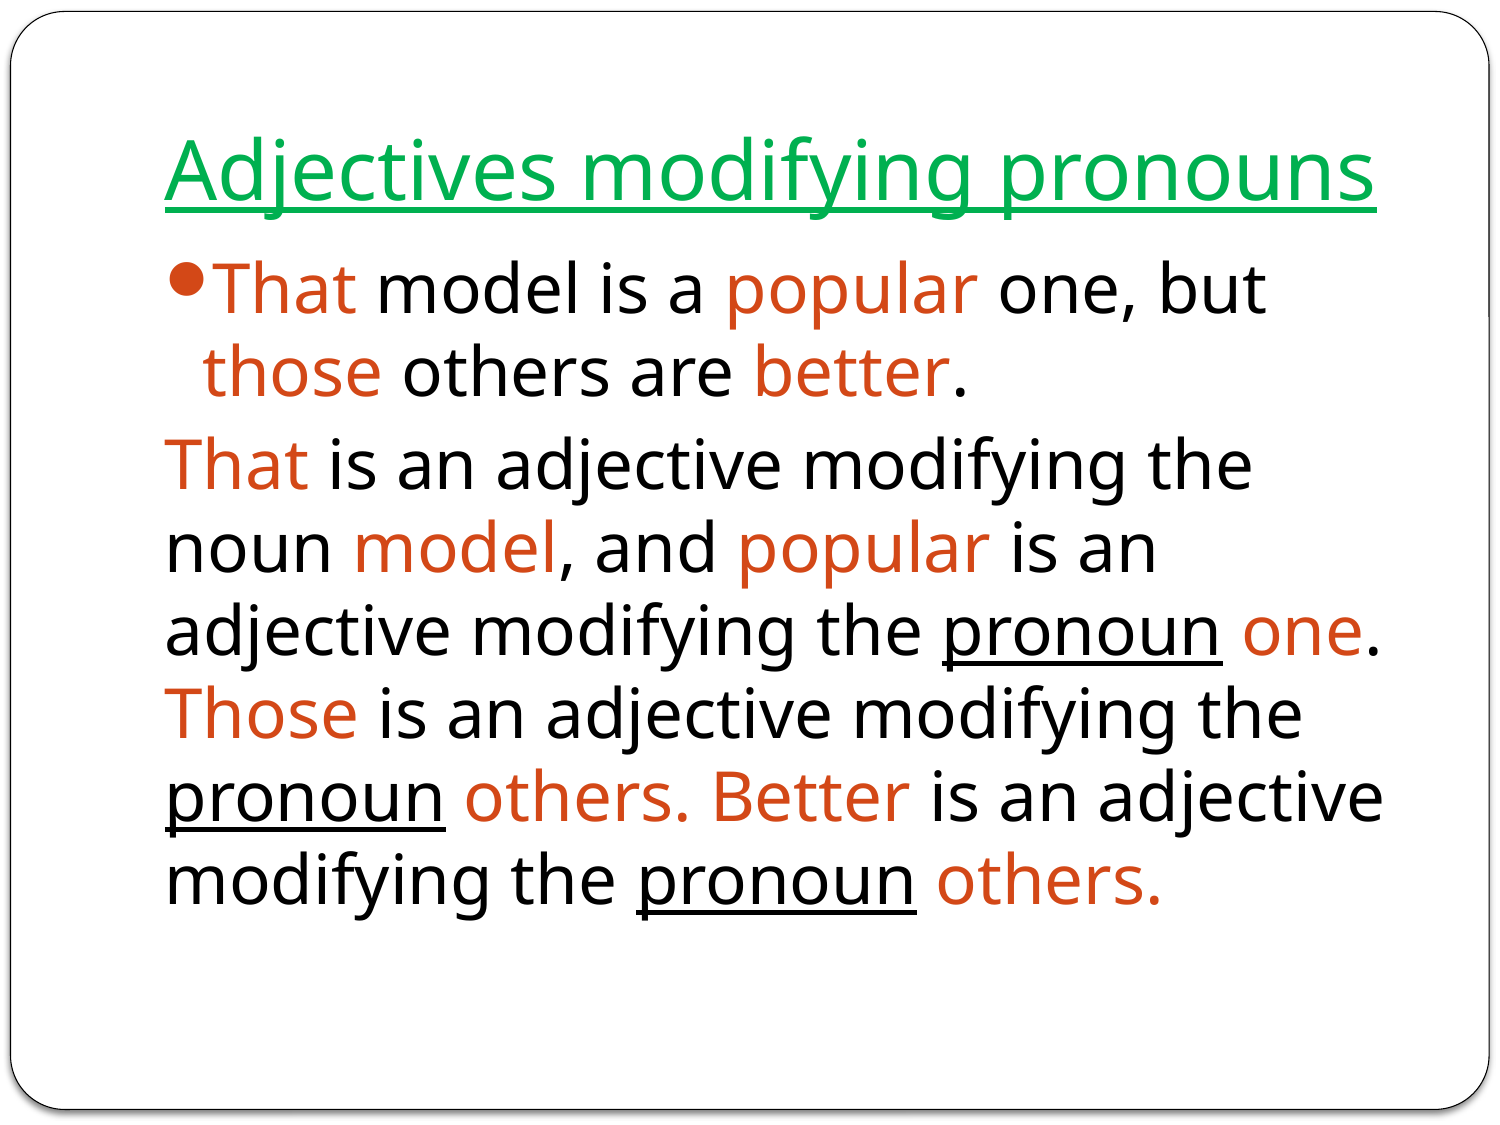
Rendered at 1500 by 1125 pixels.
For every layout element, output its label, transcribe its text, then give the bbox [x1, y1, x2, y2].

title Adjectives modifying pronouns [150, 45, 1425, 233]
list That model is a popular one, but those others are better. That is an adjective modifying the noun model, and popular is an adjective modifying the pronoun one. Those is an adjective modifying the pronoun others. Better is an adjective modifying the pronoun others. [150, 237, 1425, 988]
